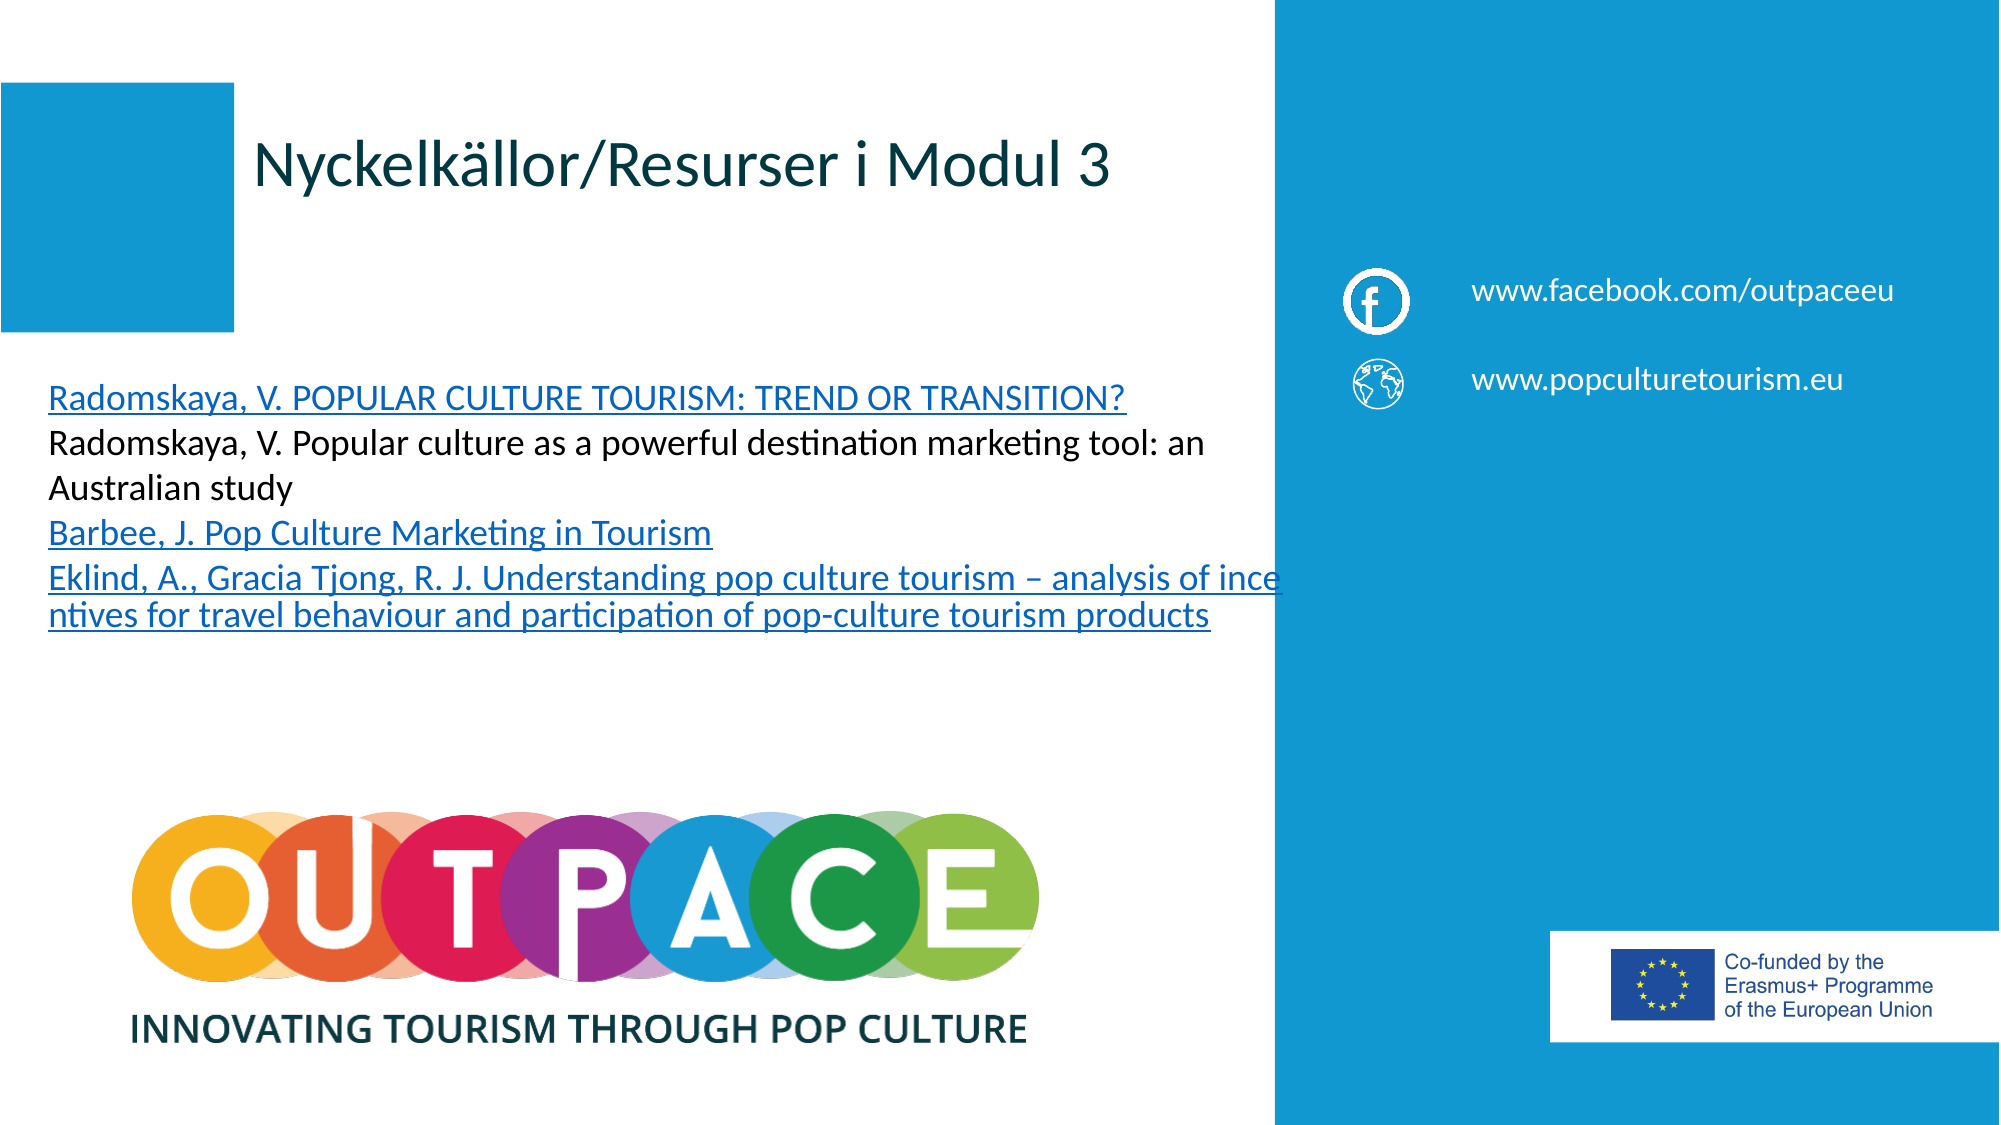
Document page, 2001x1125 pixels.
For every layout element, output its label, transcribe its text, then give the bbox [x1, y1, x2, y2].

picture [132, 811, 1039, 1043]
picture [1342, 267, 1411, 336]
list www.facebook.com/outpaceeu [1456, 264, 1918, 318]
list www.popculturetourism.eu [1456, 354, 1918, 408]
list Nyckelkällor/Resurser i Modul 3 [238, 69, 1284, 261]
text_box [1353, 359, 1404, 409]
text_box Radomskaya, V. POPULAR CULTURE TOURISM: TREND OR TRANSITION? Radomskaya, V. Popular culture as a powerful destination marketing tool: an Australian study Barbee, J. Pop Culture Marketing in Tourism Eklind, A., Gracia Tjong, R. J. Understanding pop culture tourism – analysis of incentives for travel behaviour and participation of pop-culture tourism products [33, 365, 1311, 650]
